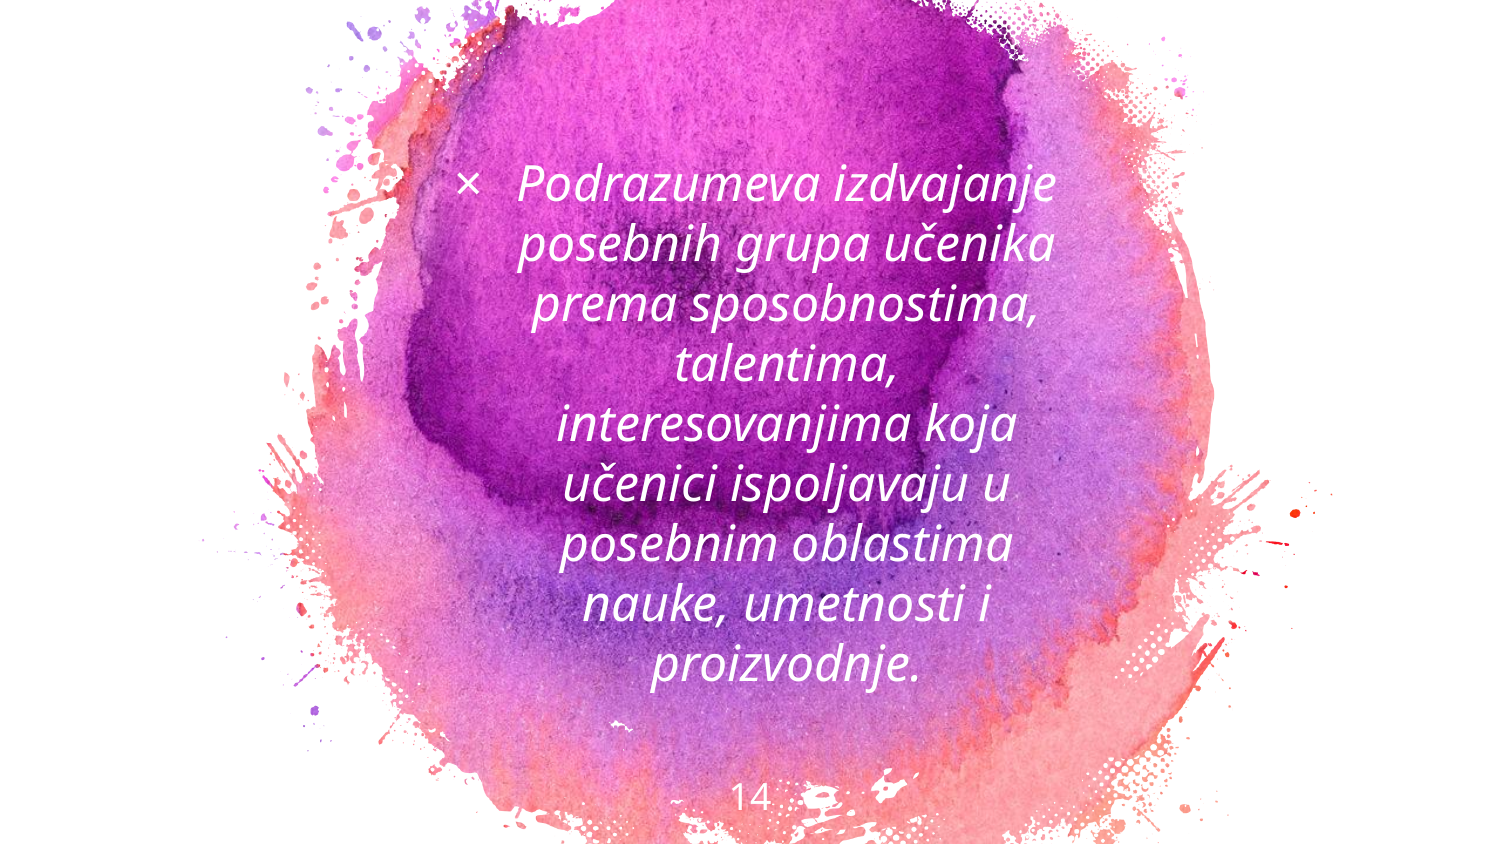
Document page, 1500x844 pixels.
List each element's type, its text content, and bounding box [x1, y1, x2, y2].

picture [0, 0, 1500, 844]
list Podrazumeva izdvajanje posebnih grupa učenika prema sposobnostima, talentima, interesovanjima koja učenici ispoljavaju u posebnim oblastima nauke, umetnosti i proizvodnje. [407, 137, 1093, 707]
slide_number 14 [705, 766, 795, 832]
